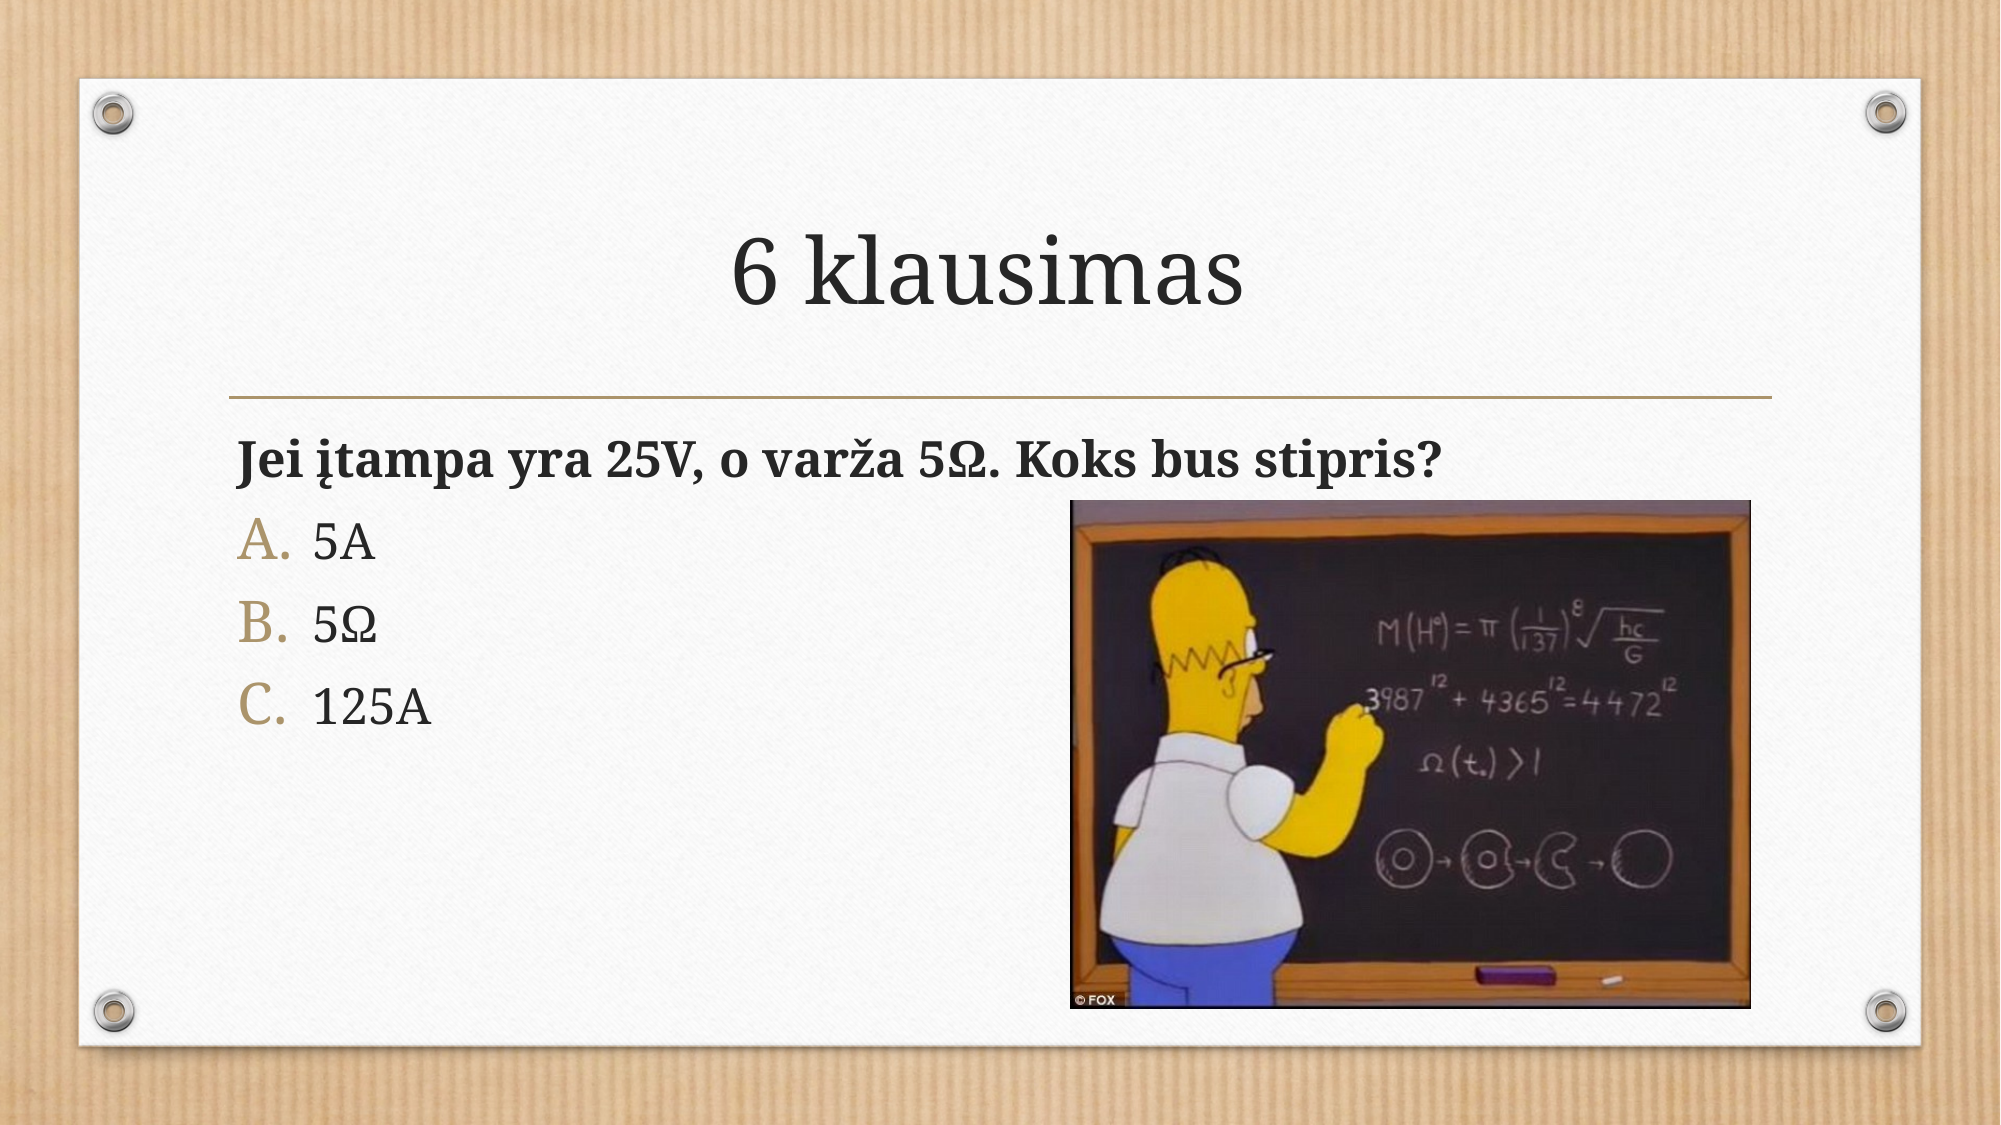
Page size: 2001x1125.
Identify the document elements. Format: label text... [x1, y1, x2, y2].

list Jei įtampa yra 25V, o varža 5Ω. Koks bus stipris? 5A 5Ω 125A [222, 419, 1798, 964]
picture [0, 0, 2001, 1125]
title 6 klausimas [212, 161, 1788, 375]
